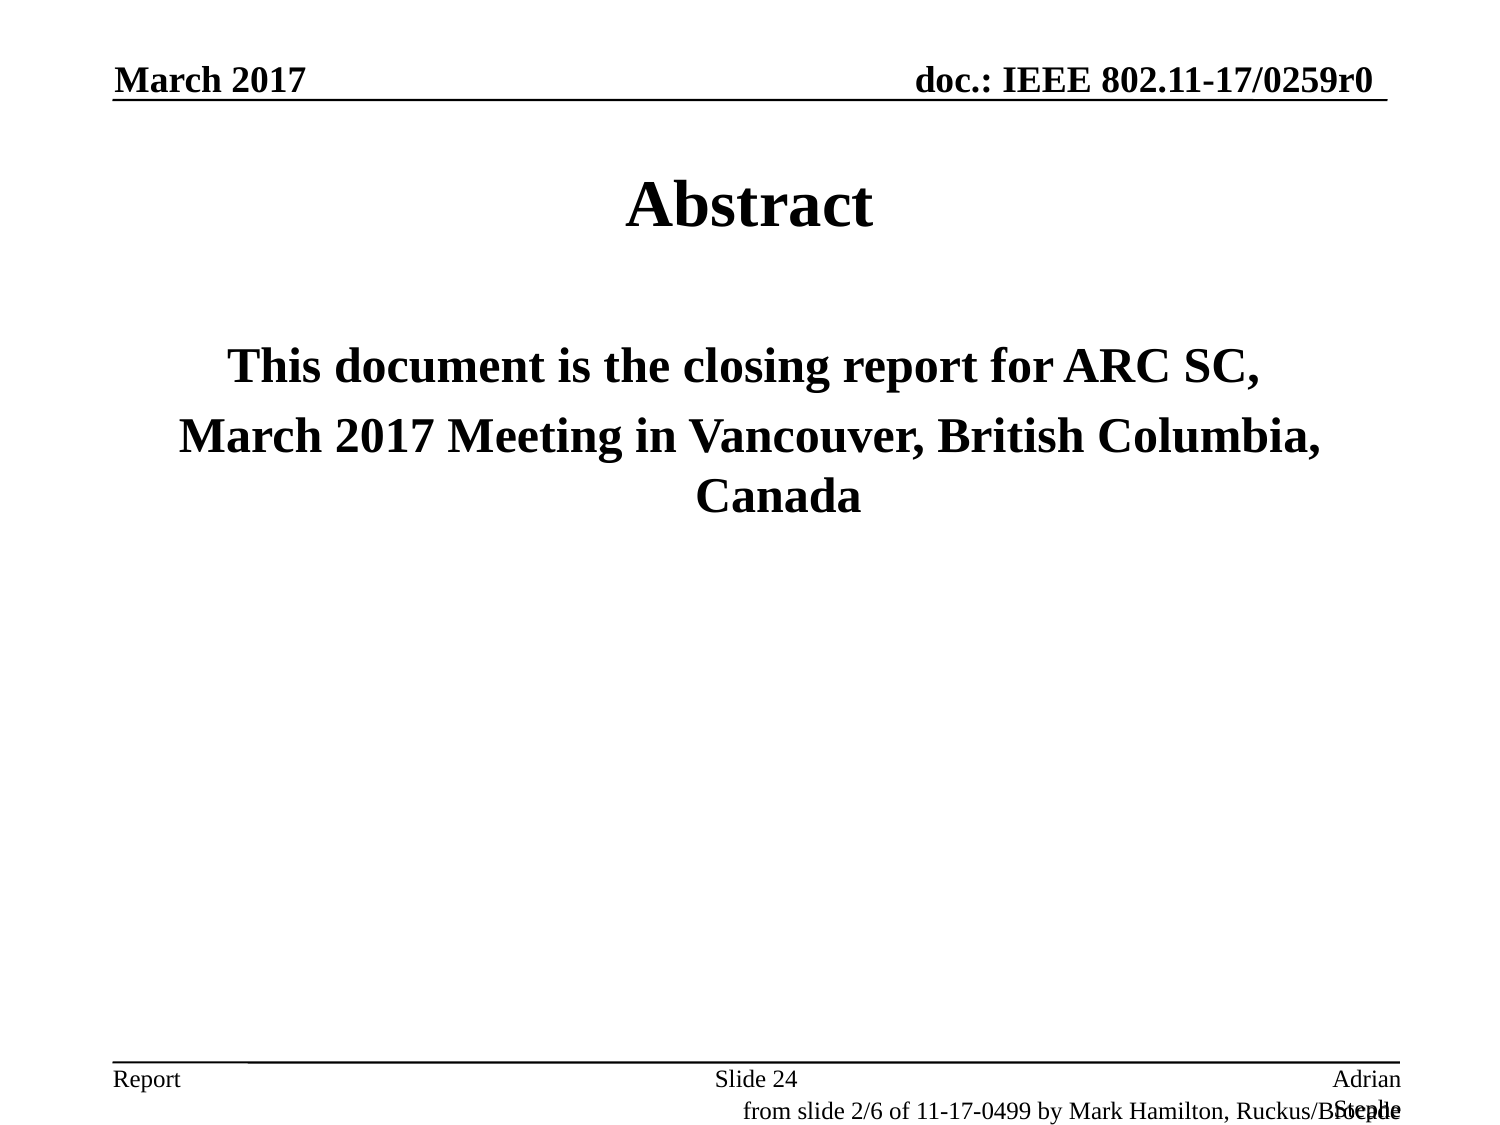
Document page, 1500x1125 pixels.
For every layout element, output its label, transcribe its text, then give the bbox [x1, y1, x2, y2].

list This document is the closing report for ARC SC, March 2017 Meeting in Vancouver, British Columbia, Canada [112, 324, 1388, 1000]
text_box from slide 2/6 of 11-17-0499 by Mark Hamilton, Ruckus/Brocade [343, 1087, 1417, 1125]
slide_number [114, 54, 374, 101]
title Abstract [112, 112, 1388, 288]
footer Adrian Stephens, Intel Corporation [1324, 1061, 1402, 1093]
slide_number Slide 24 [711, 1061, 801, 1093]
